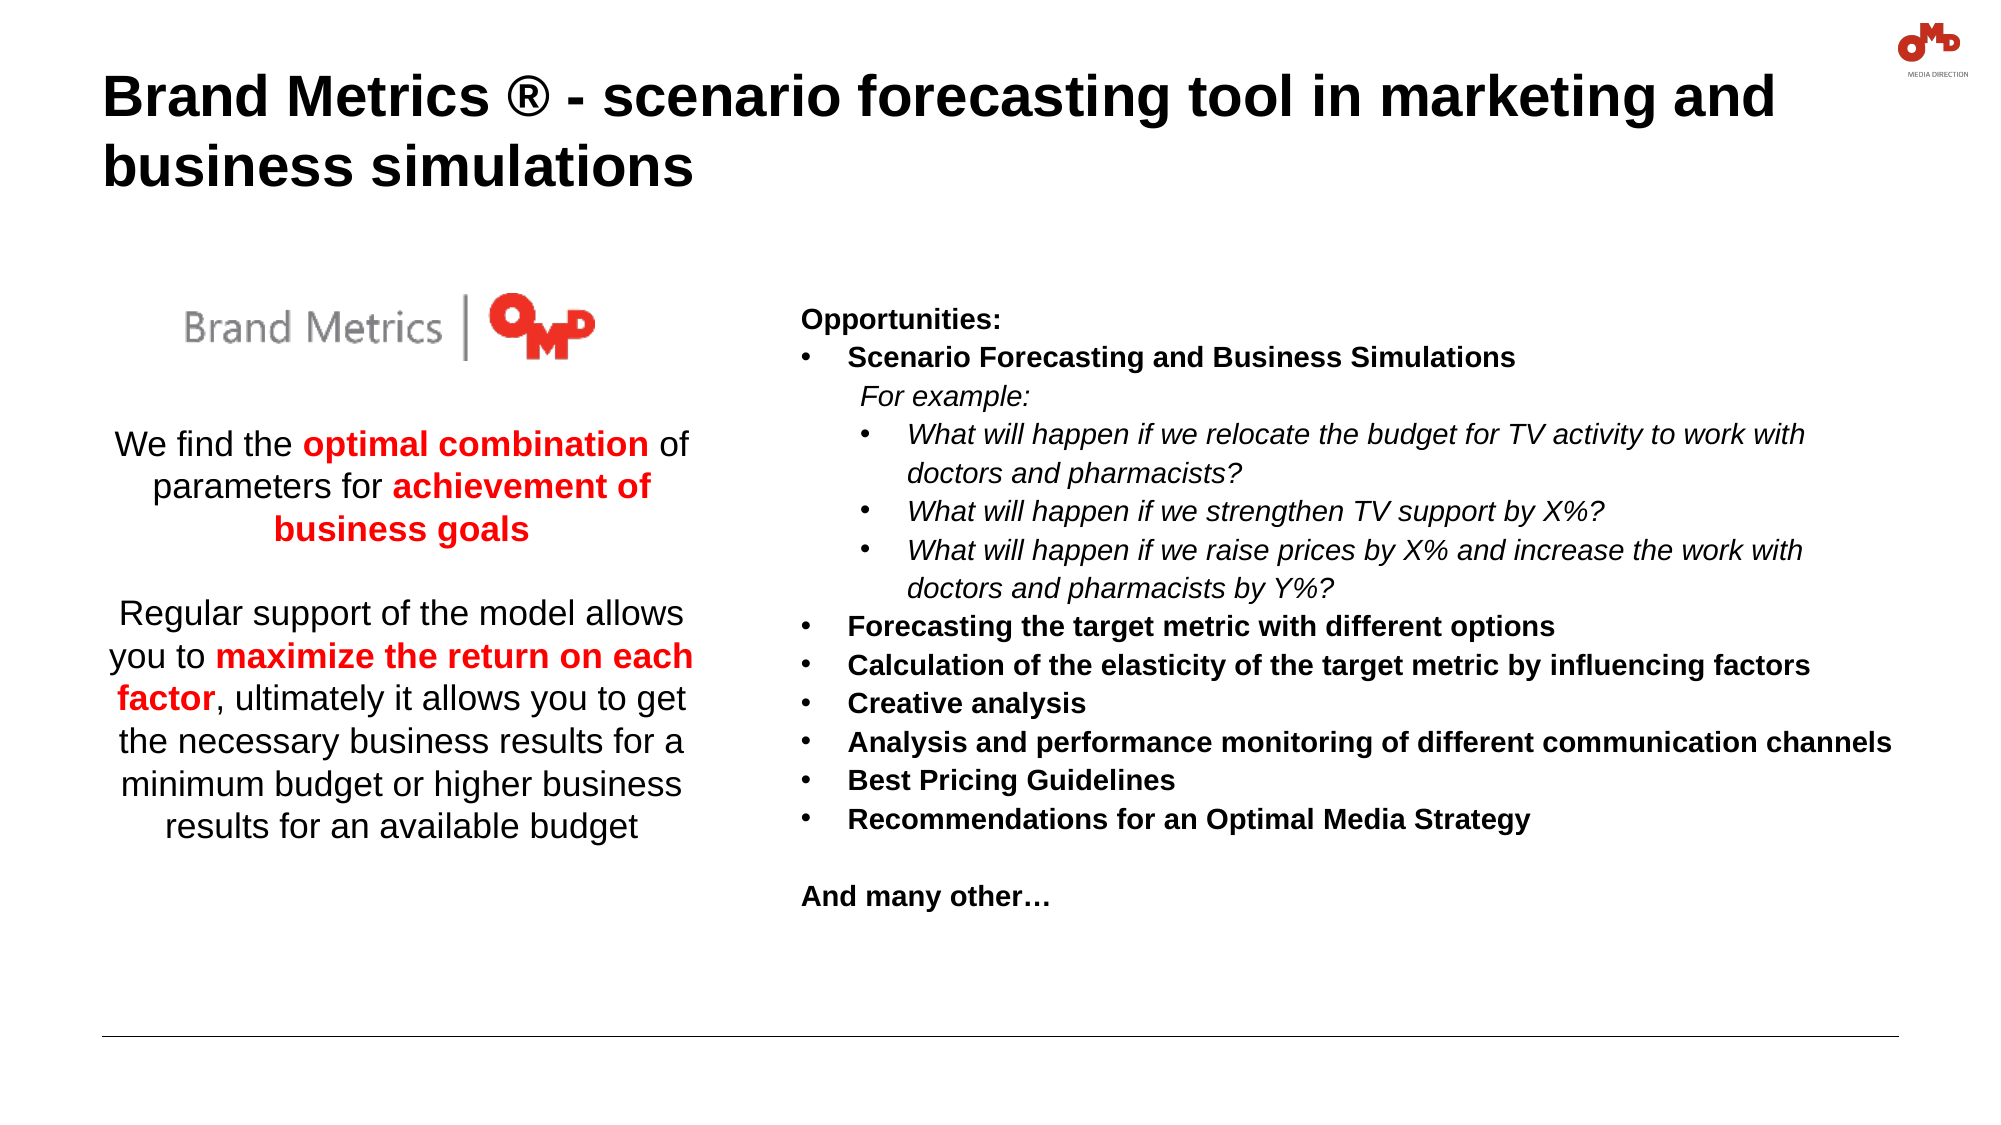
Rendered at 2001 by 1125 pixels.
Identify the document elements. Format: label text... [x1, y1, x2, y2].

picture [102, 293, 595, 361]
text_box Opportunities: Scenario Forecasting and Business Simulations For example: What will happen if we relocate the budget for TV activity to work with doctors and pharmacists? What will happen if we strengthen TV support by X%? What will happen if we raise prices by X% and increase the work with doctors and pharmacists by Y%? Forecasting the target metric with different options Calculation of the elasticity of the target metric by influencing factors Creative analysis Analysis and performance monitoring of different communication channels Best Pricing Guidelines Recommendations for an Optimal Media Strategy And many other… [797, 293, 1898, 1067]
picture [1898, 23, 1968, 77]
title Brand Metrics ® - scenario forecasting tool in marketing and business simulations [102, 58, 1898, 234]
list We find the optimal combination of parameters for achievement of business goals Regular support of the model allows you to maximize the return on each factor, ultimately it allows you to get the necessary business results for a minimum budget or higher business results for an available budget [102, 420, 702, 1079]
